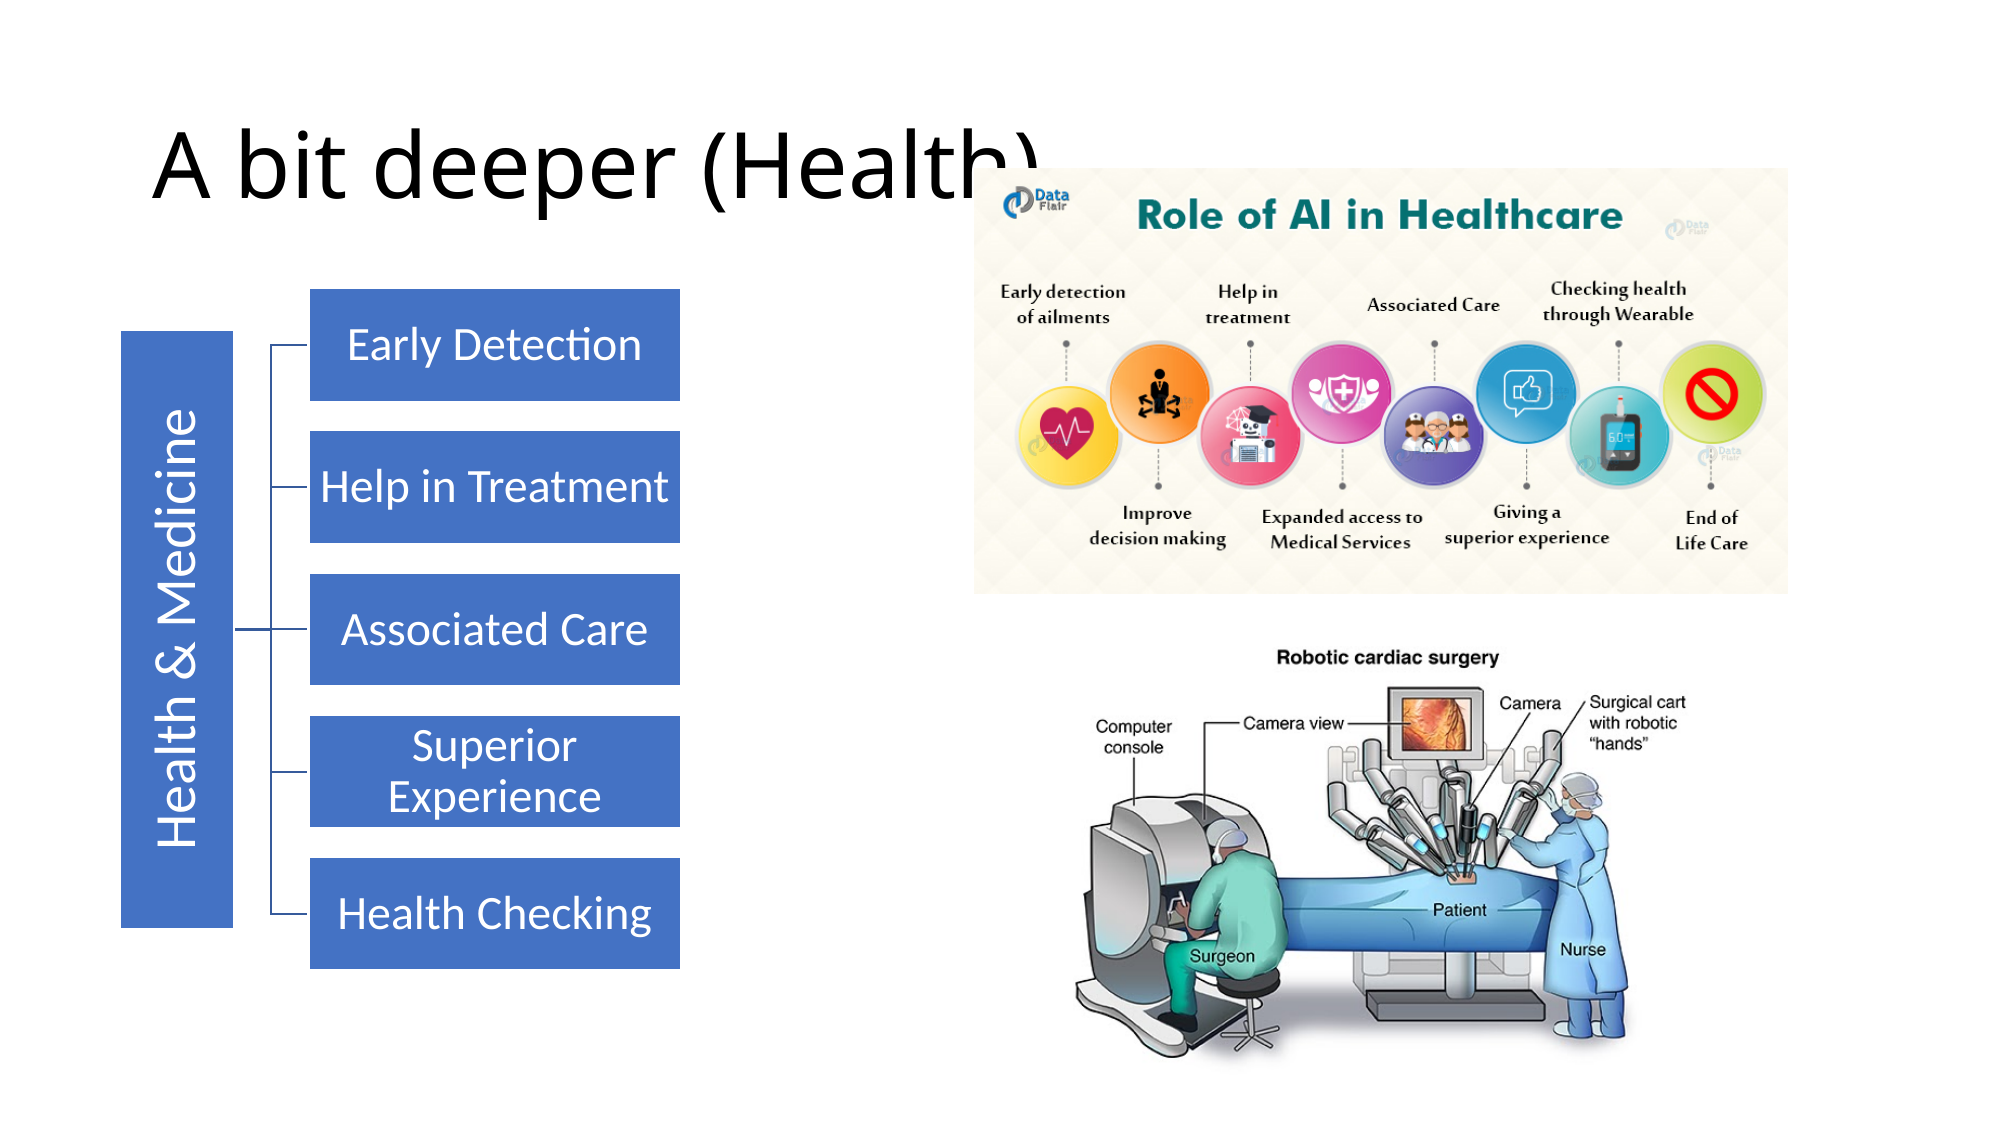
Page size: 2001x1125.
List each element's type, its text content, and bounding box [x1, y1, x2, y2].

title A bit deeper (Health) [137, 59, 1863, 278]
picture [974, 168, 1788, 595]
picture [1056, 629, 1706, 1097]
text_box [0, 288, 986, 971]
